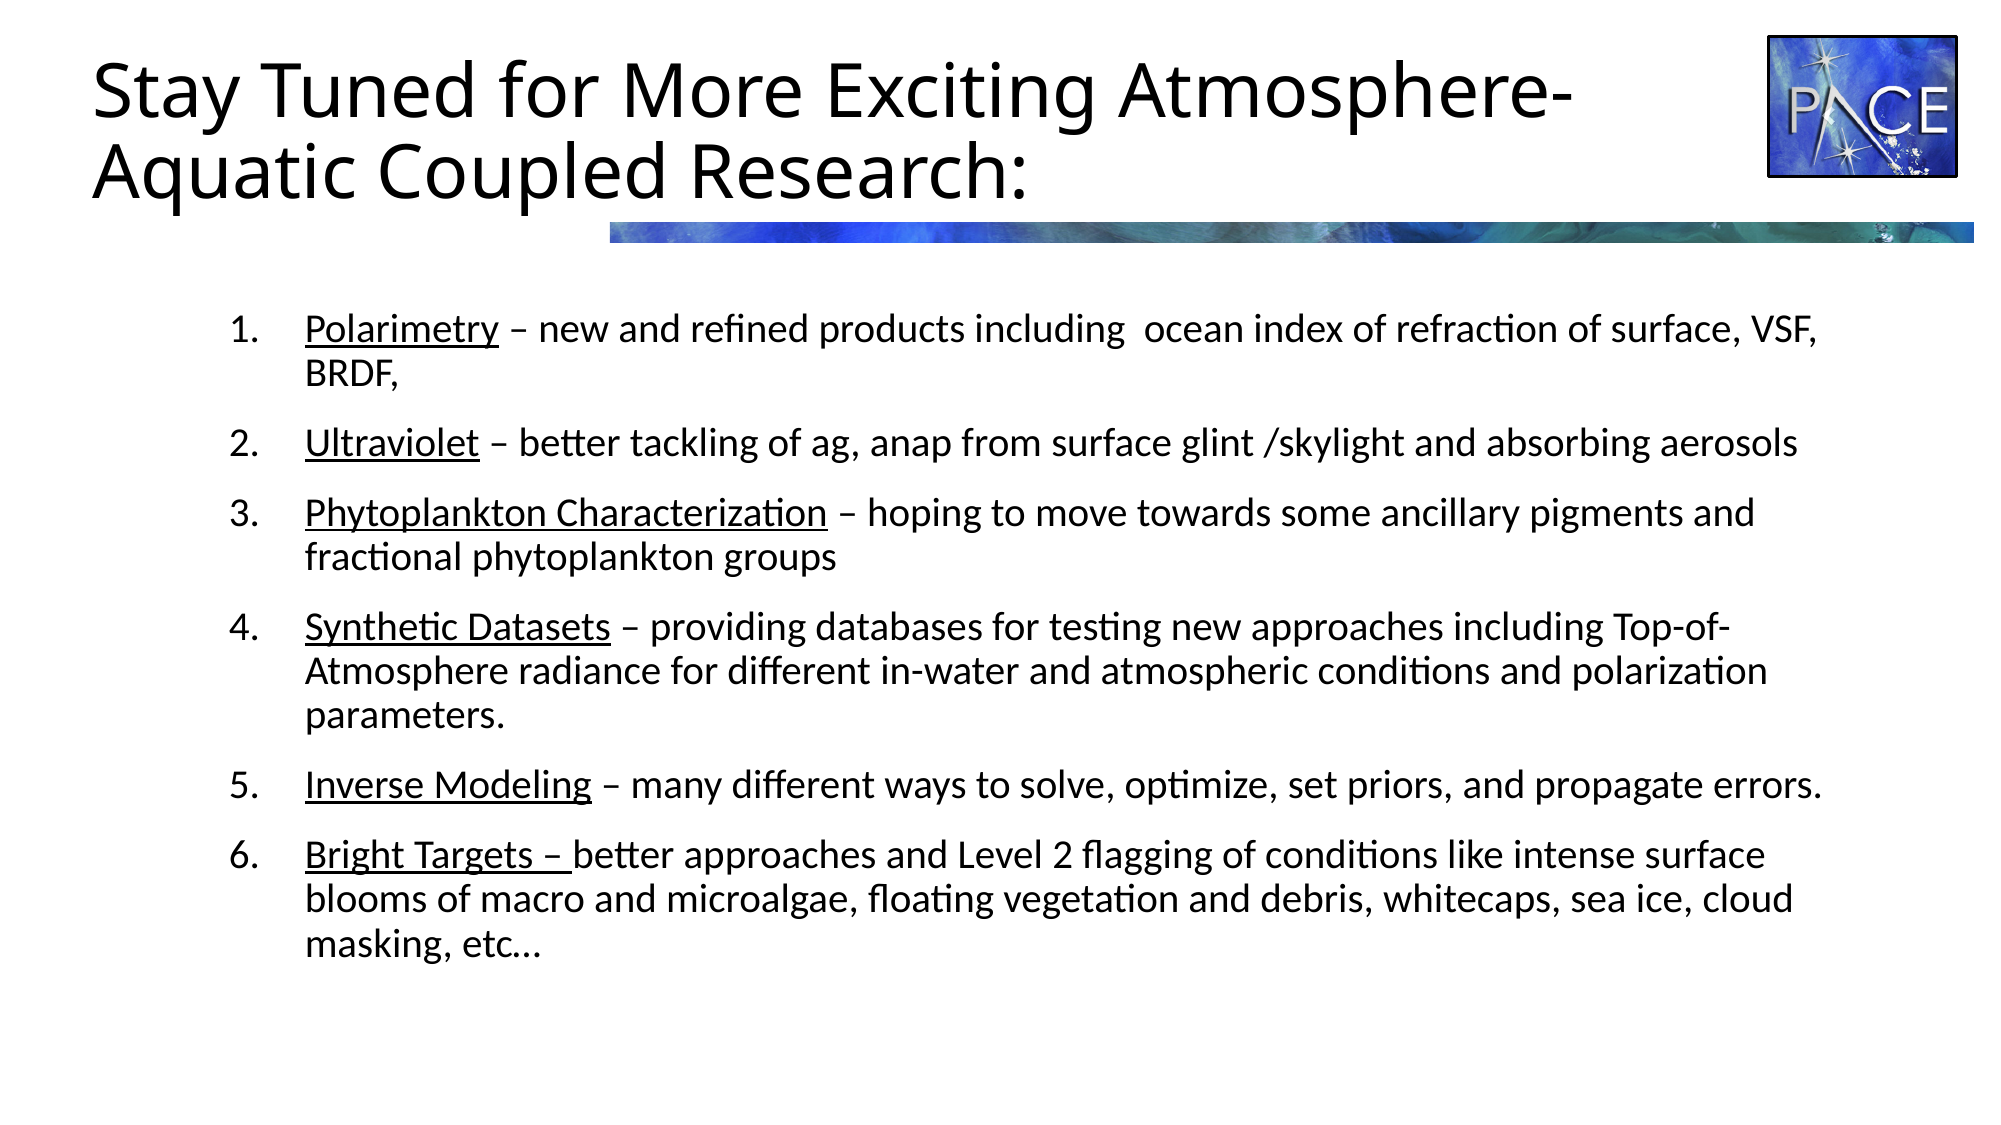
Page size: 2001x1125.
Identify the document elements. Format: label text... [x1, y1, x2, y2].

title Stay Tuned for More Exciting Atmosphere-Aquatic Coupled Research: [77, 24, 1803, 243]
picture [1803, 38, 1955, 175]
list Polarimetry – new and refined products including ocean index of refraction of surface, VSF, BRDF, Ultraviolet – better tackling of ag, anap from surface glint /skylight and absorbing aerosols Phytoplankton Characterization – hoping to move towards some ancillary pigments and fractional phytoplankton groups Synthetic Datasets – providing databases for testing new approaches including Top-of-Atmosphere radiance for different in-water and atmospheric conditions and polarization parameters. Inverse Modeling – many different ways to solve, optimize, set priors, and propagate errors. Bright Targets – better approaches and Level 2 flagging of conditions like intense surface blooms of macro and microalgae, floating vegetation and debris, whitecaps, sea ice, cloud masking, etc… [137, 299, 1863, 1014]
picture [1803, 222, 1974, 243]
